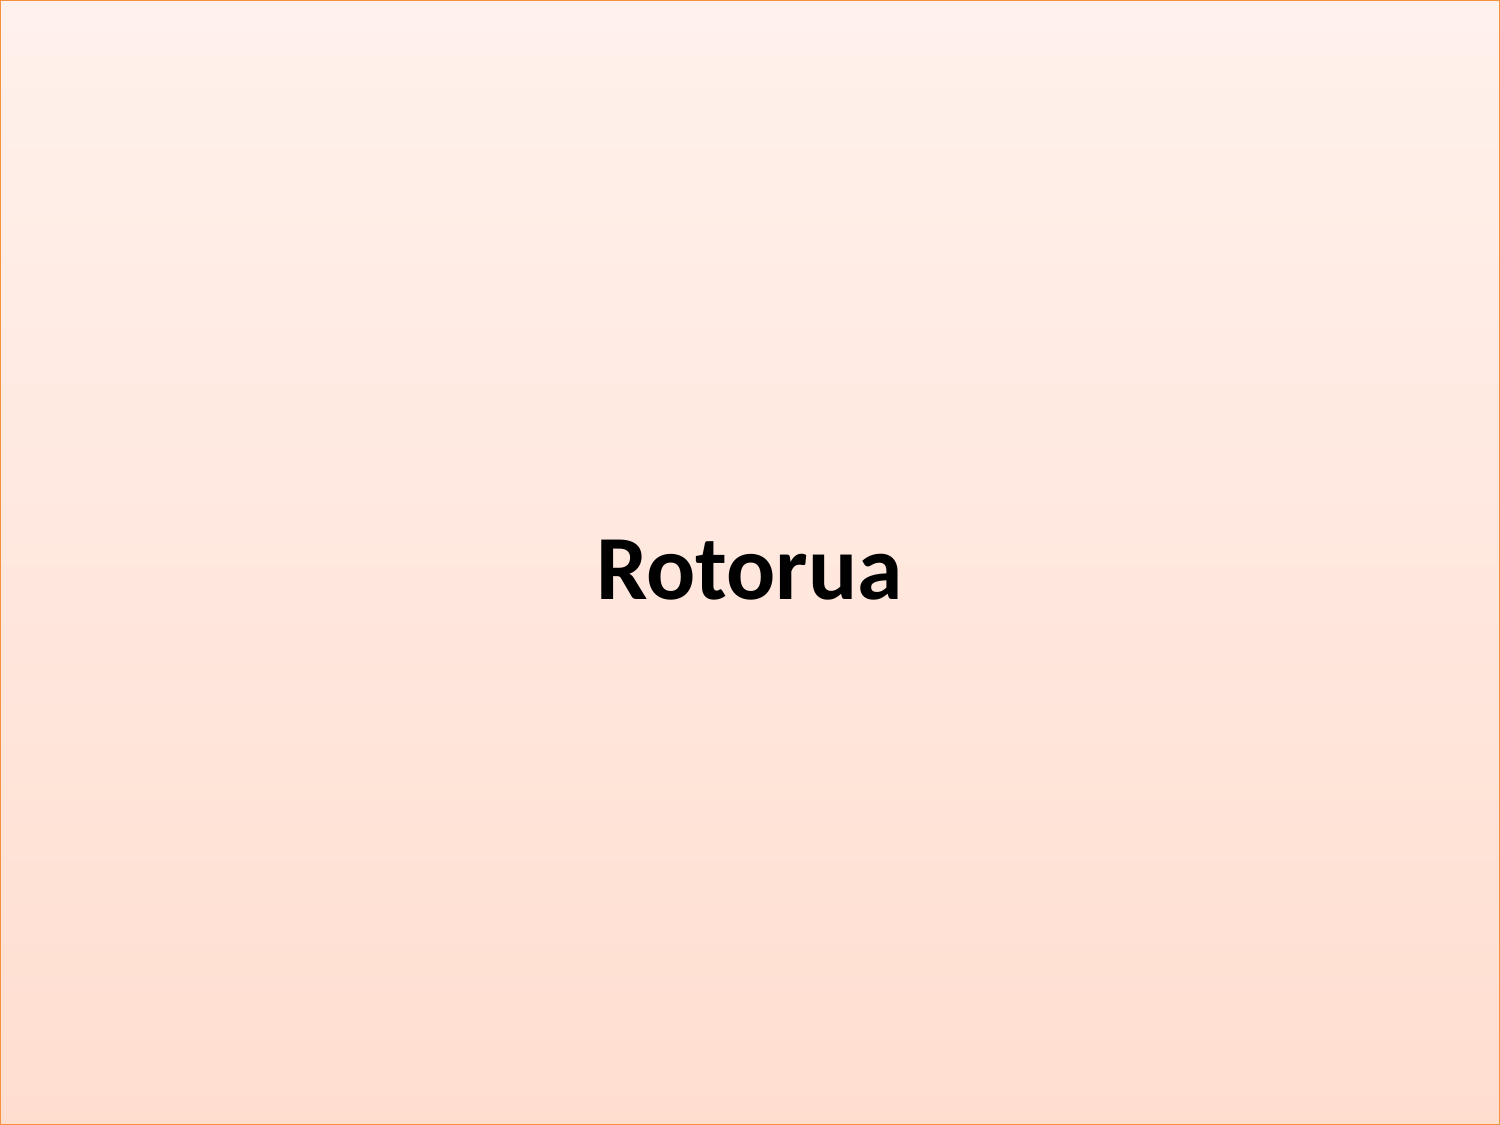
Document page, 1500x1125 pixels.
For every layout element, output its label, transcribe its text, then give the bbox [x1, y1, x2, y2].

title Rotorua [0, 0, 1500, 1125]
